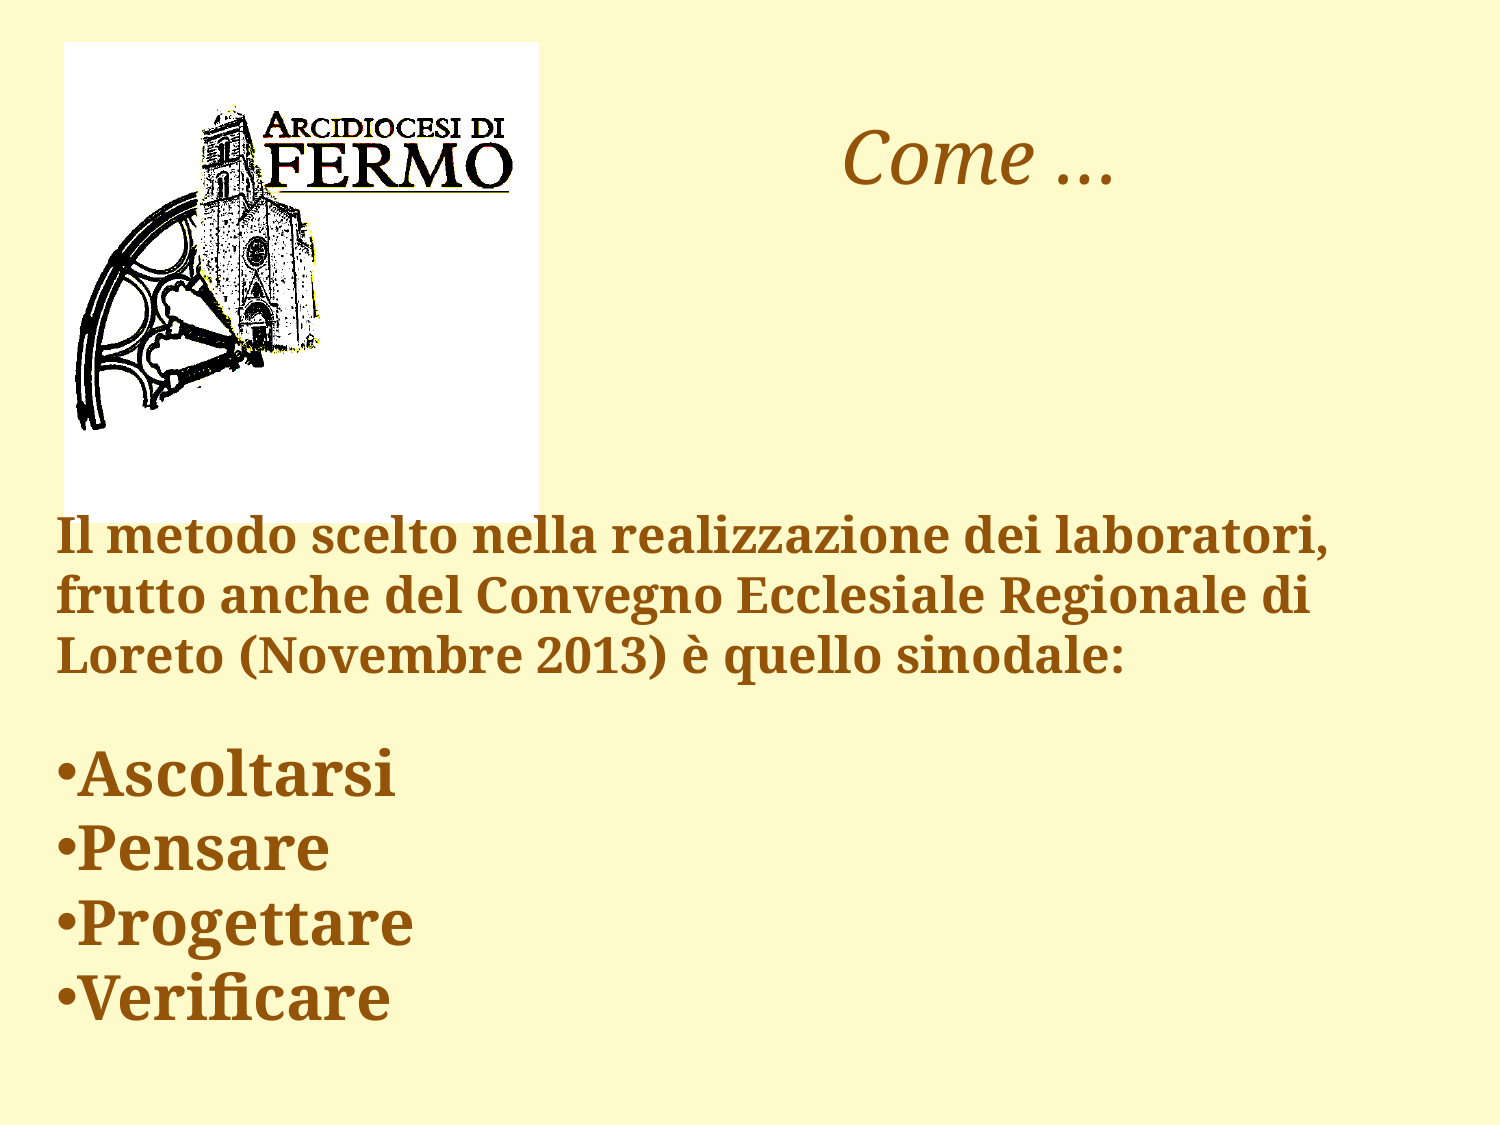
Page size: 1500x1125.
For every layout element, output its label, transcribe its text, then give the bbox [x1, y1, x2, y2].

picture [66, 45, 538, 521]
text_box Il metodo scelto nella realizzazione dei laboratori, frutto anche del Convegno Ecclesiale Regionale di Loreto (Novembre 2013) è quello sinodale: Ascoltarsi Pensare Progettare Verificare [41, 496, 1459, 1041]
text_box Come … [549, 101, 1436, 207]
